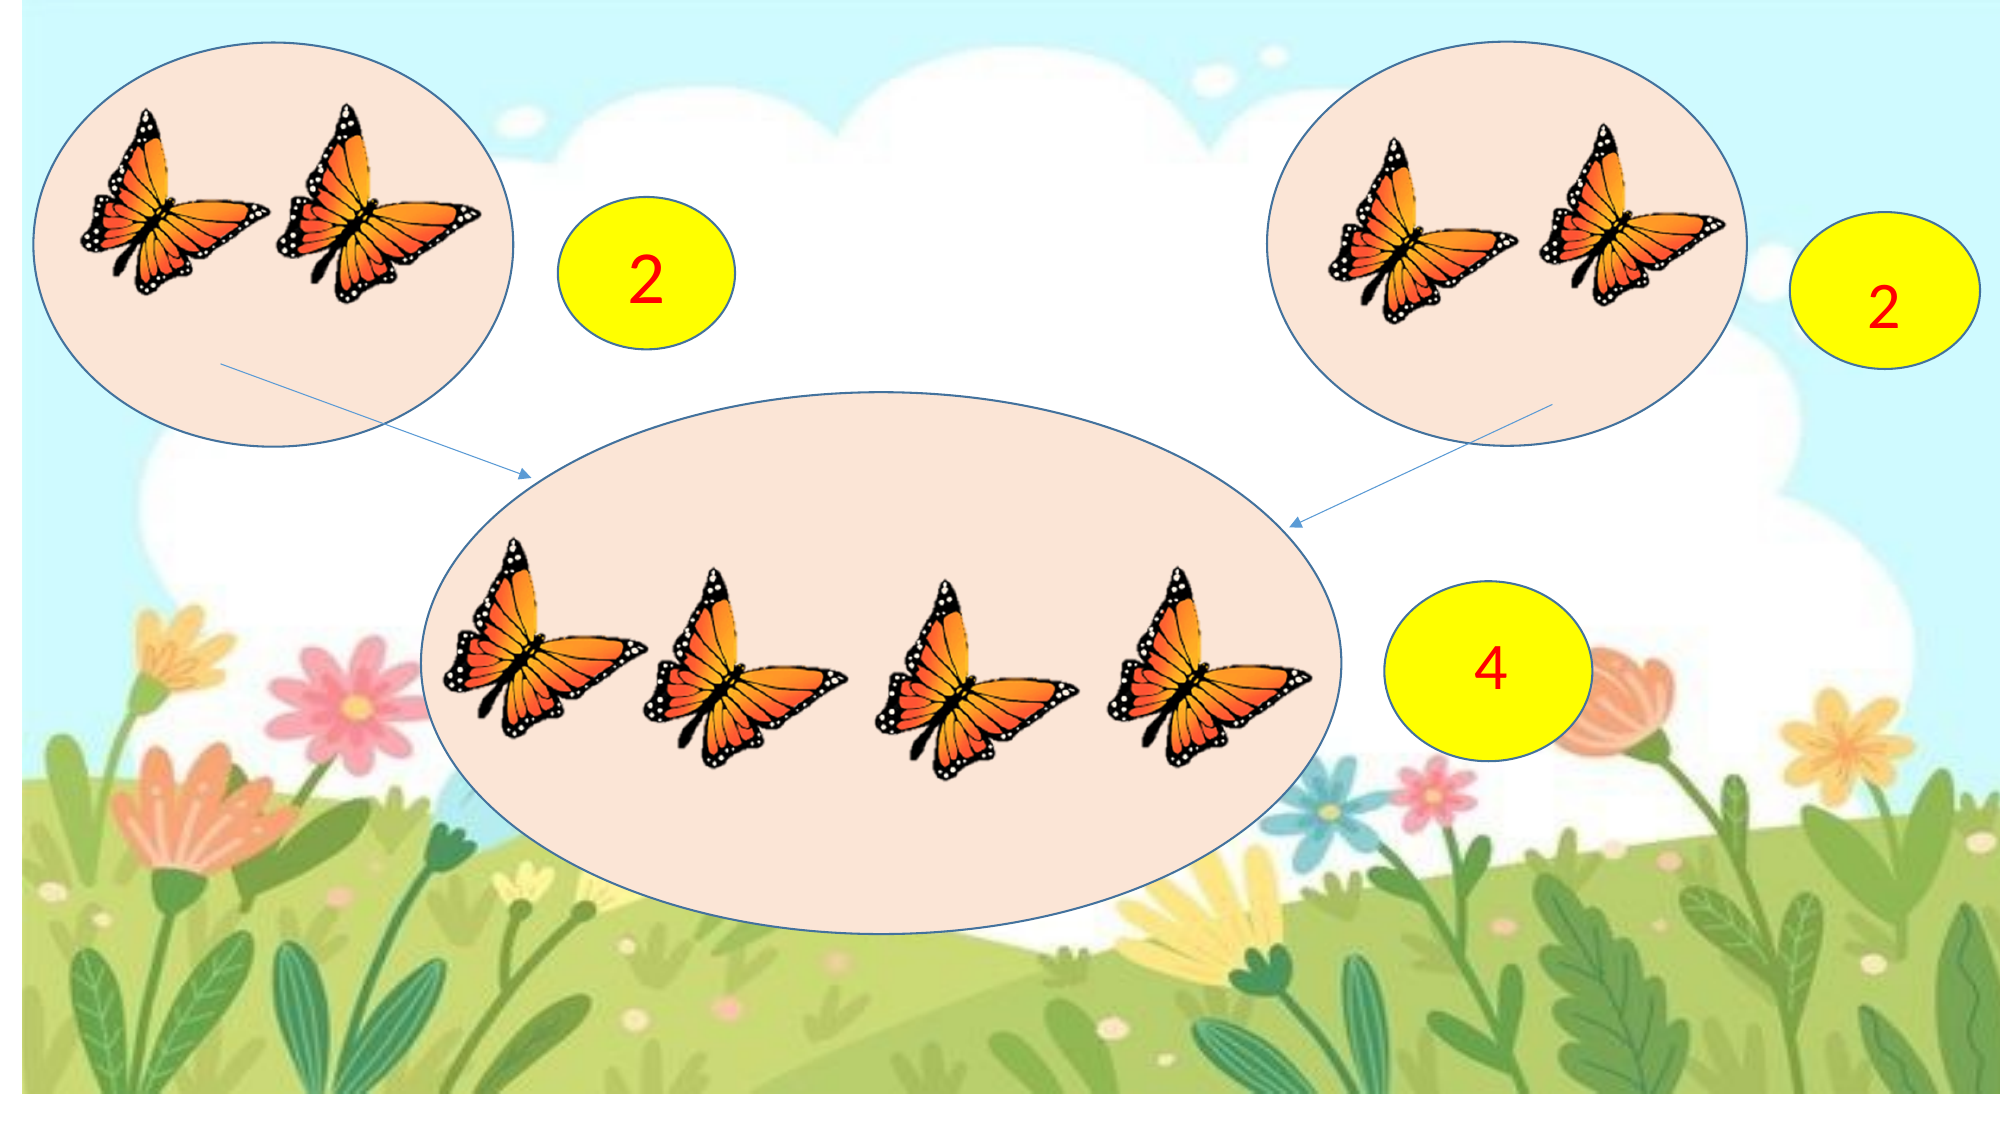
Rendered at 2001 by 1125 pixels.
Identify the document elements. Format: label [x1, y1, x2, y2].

text_box [220, 363, 532, 478]
picture [21, 0, 2000, 1094]
text_box [1289, 404, 1553, 528]
